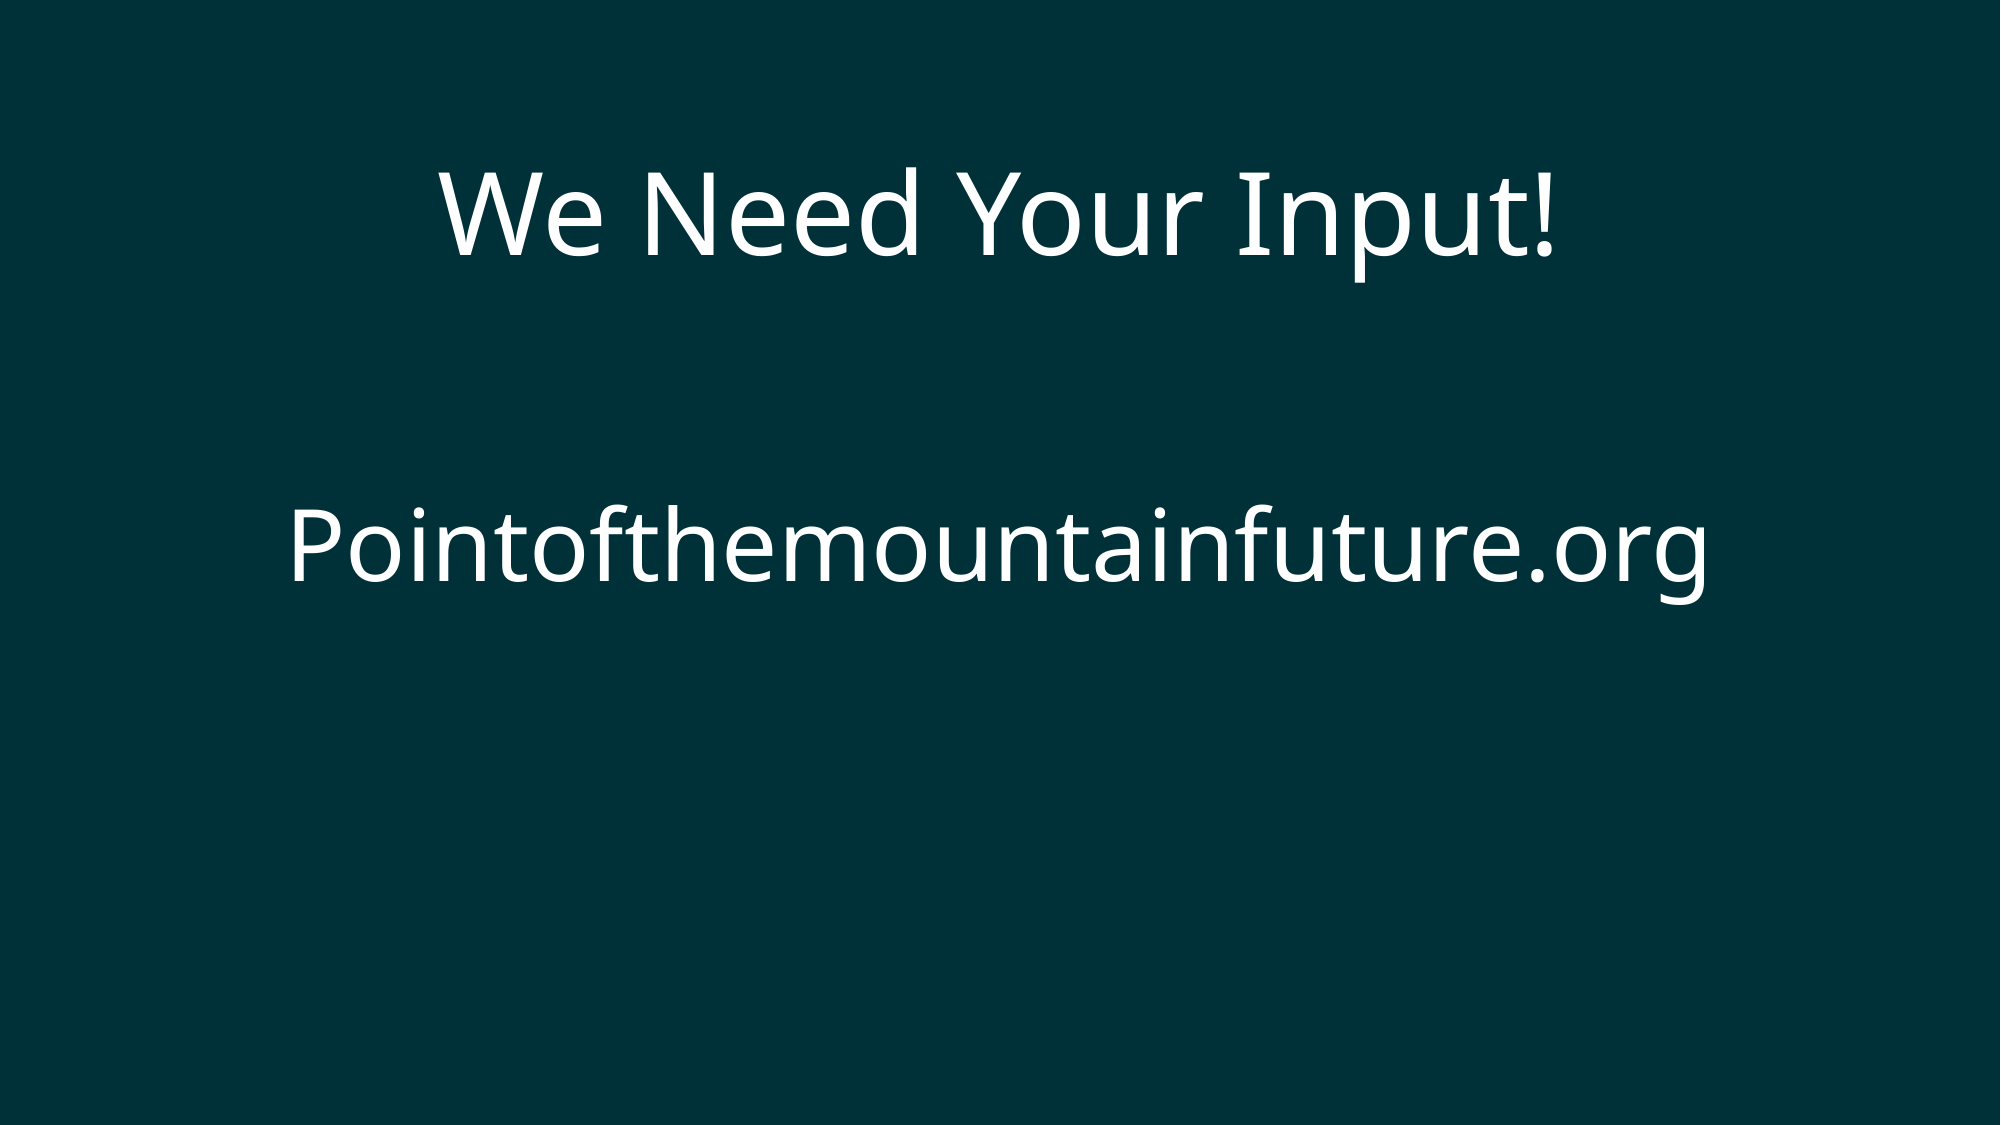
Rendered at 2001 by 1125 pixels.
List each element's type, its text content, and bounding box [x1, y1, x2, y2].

title We Need Your Input! [99, 131, 1900, 287]
list Pointofthemountainfuture.org [99, 473, 1900, 703]
